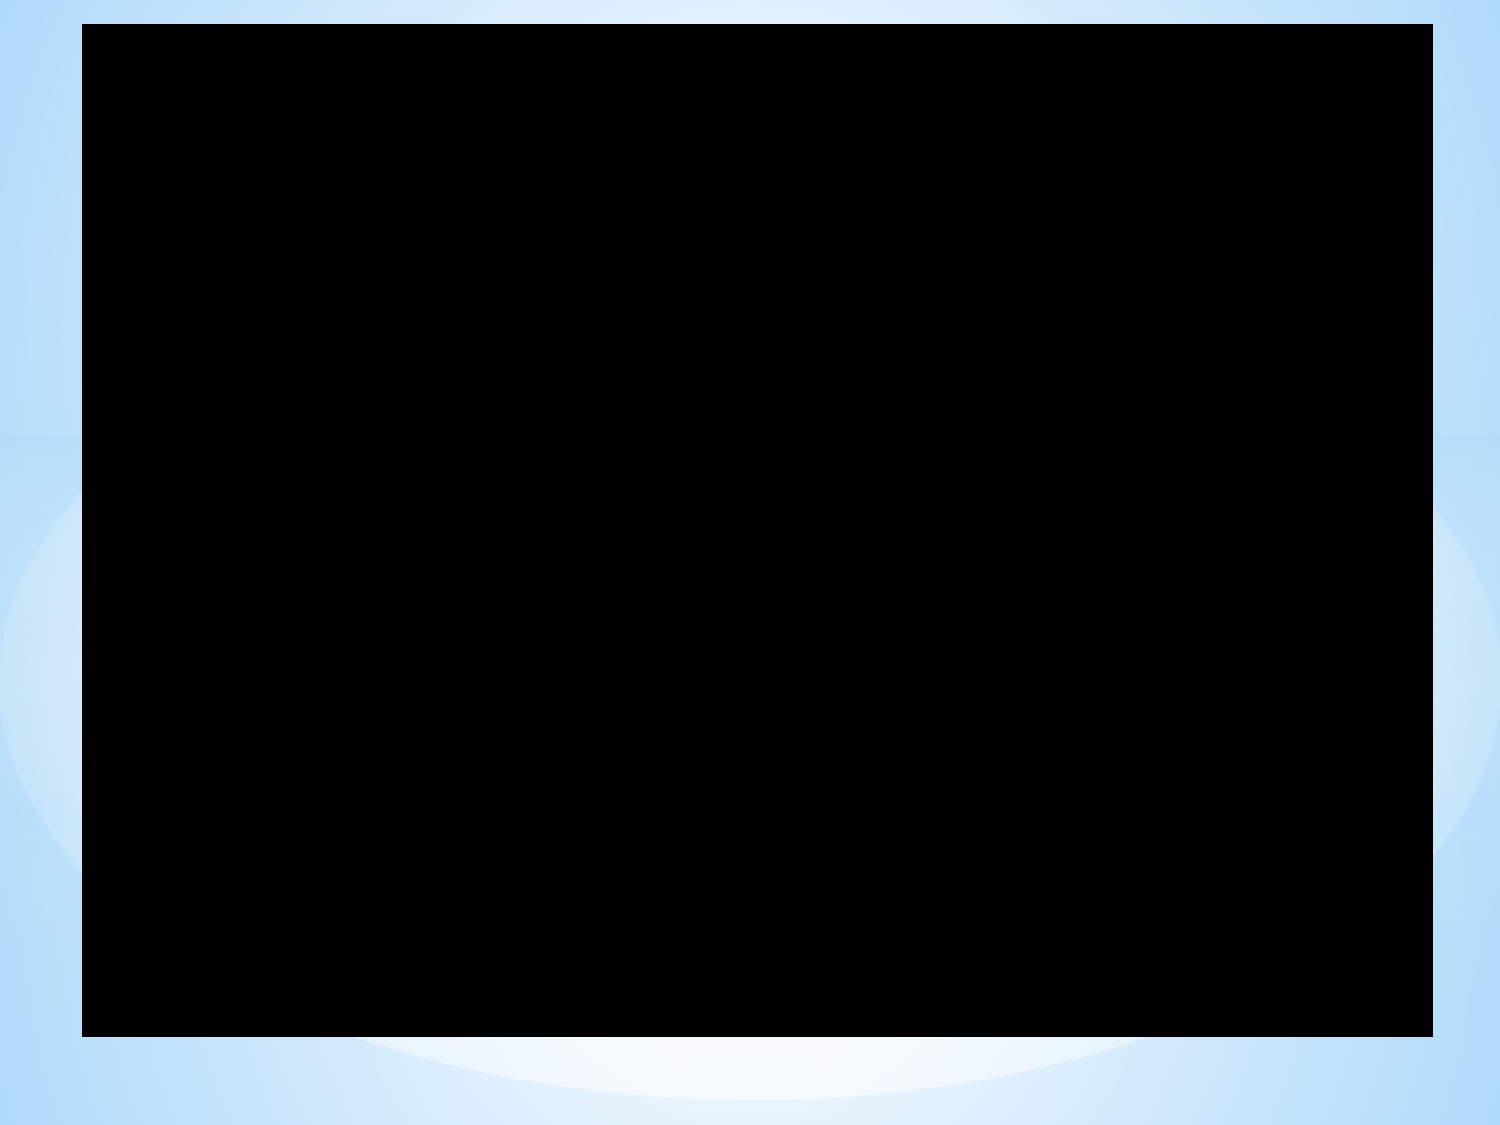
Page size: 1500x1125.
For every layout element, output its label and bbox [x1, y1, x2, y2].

text_box [81, 23, 1434, 1038]
